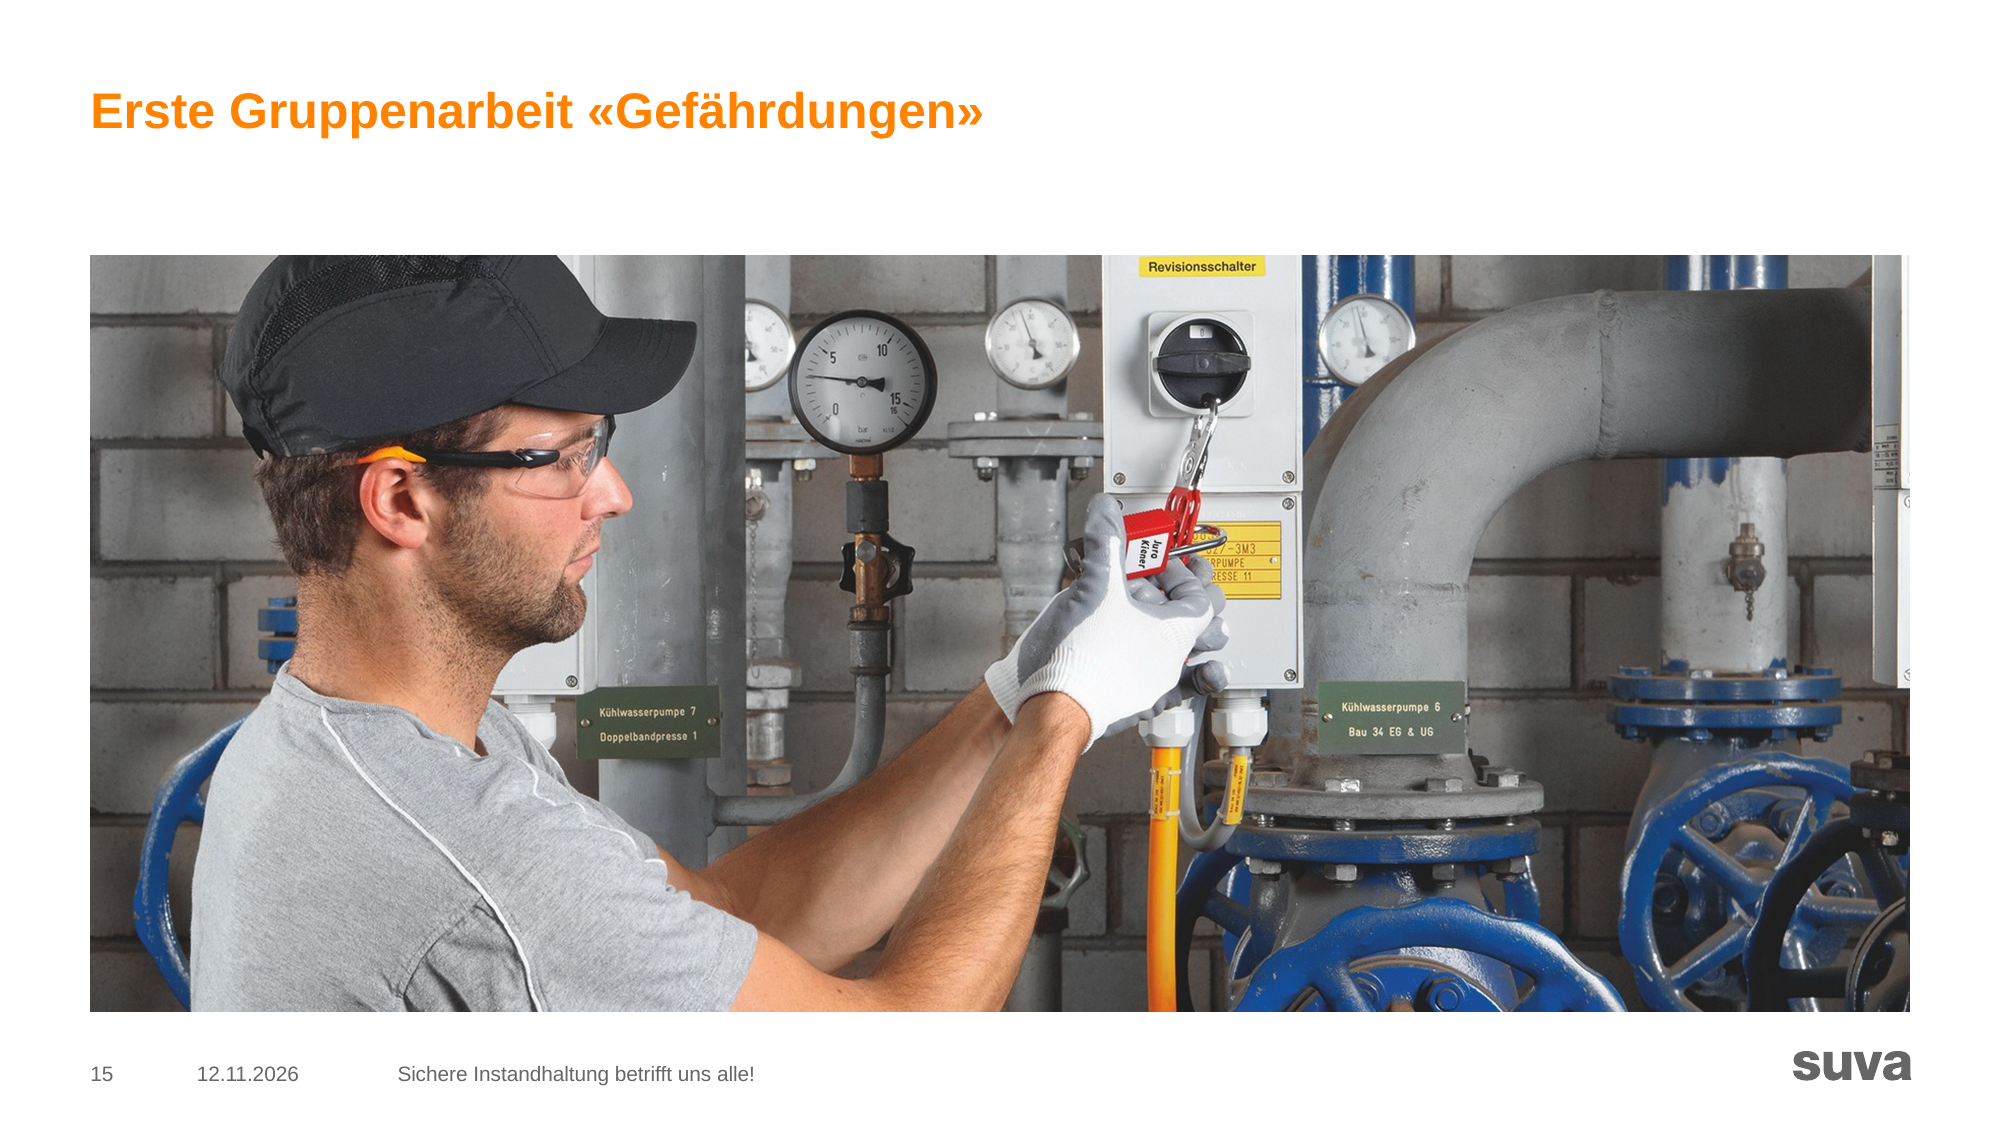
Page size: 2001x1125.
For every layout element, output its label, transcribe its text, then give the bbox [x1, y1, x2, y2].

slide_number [196, 1057, 374, 1088]
slide_number 15 [90, 1057, 174, 1088]
title Erste Gruppenarbeit «Gefährdungen» [90, 78, 1910, 220]
footer Sichere Instandhaltung betrifft uns alle! [397, 1057, 1686, 1088]
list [90, 255, 1910, 1012]
